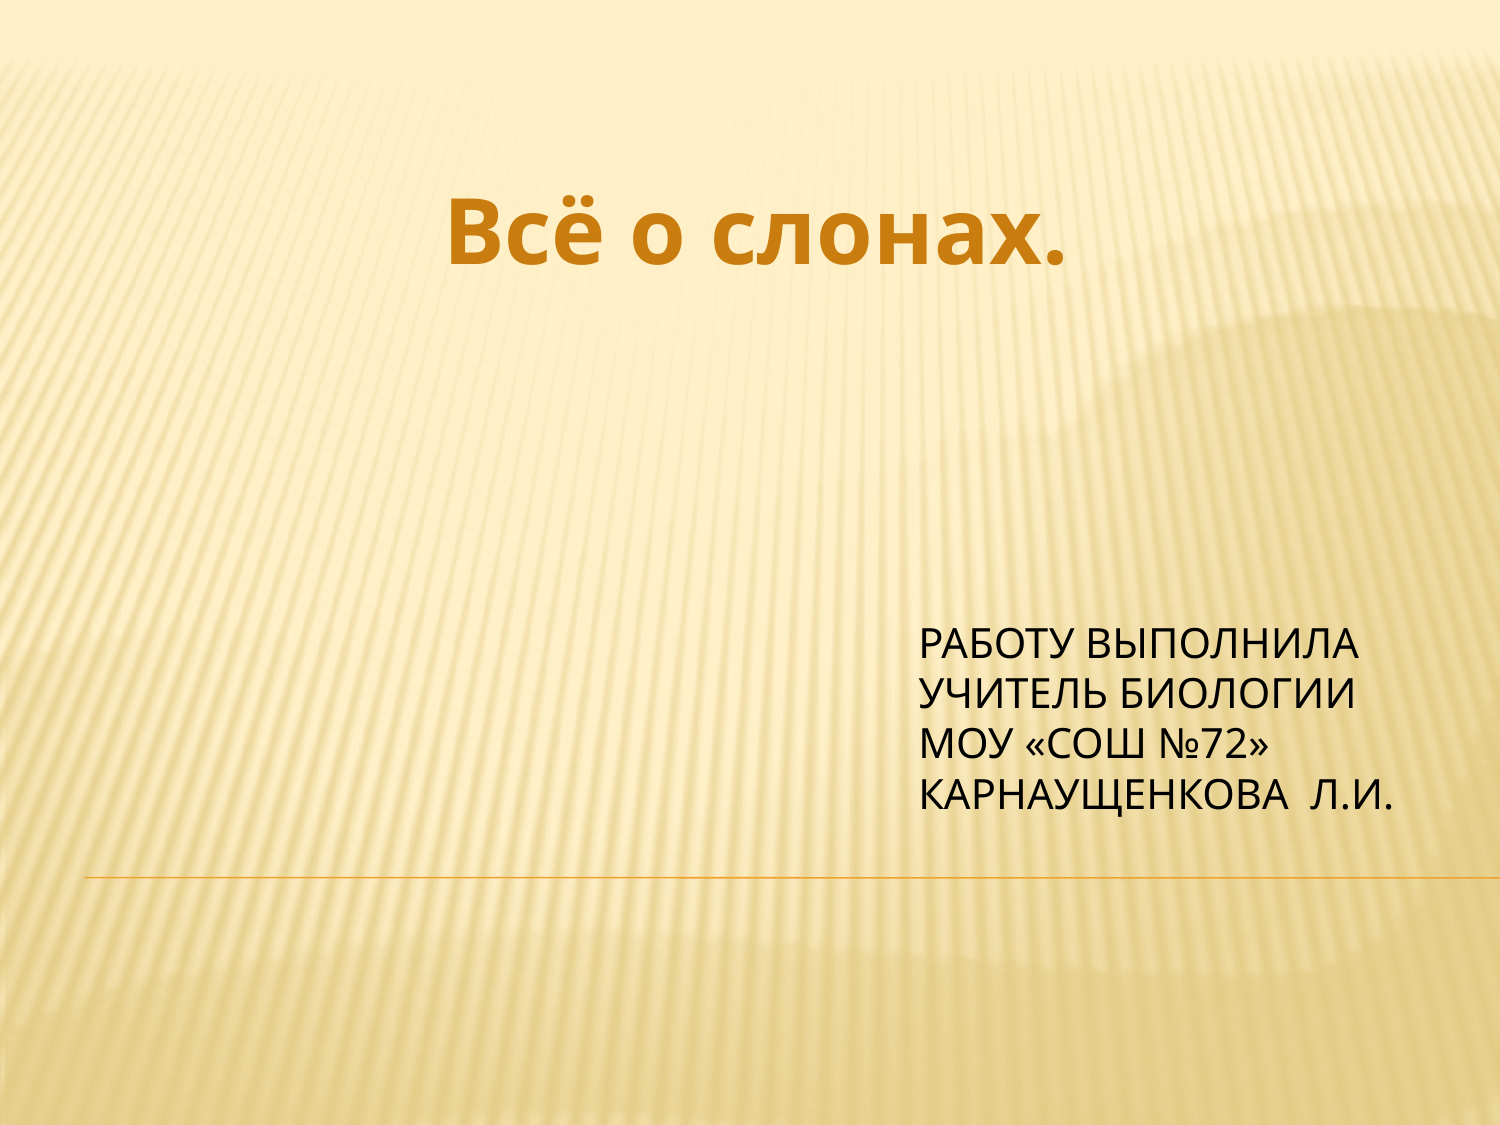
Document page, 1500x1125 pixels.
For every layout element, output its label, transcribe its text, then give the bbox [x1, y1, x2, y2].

subtitle Всё о слонах. [62, 125, 1450, 291]
title Работу выполнила учитель биологии МОУ «СОШ №72» Карнаущенкова Л.И. [903, 609, 1427, 929]
